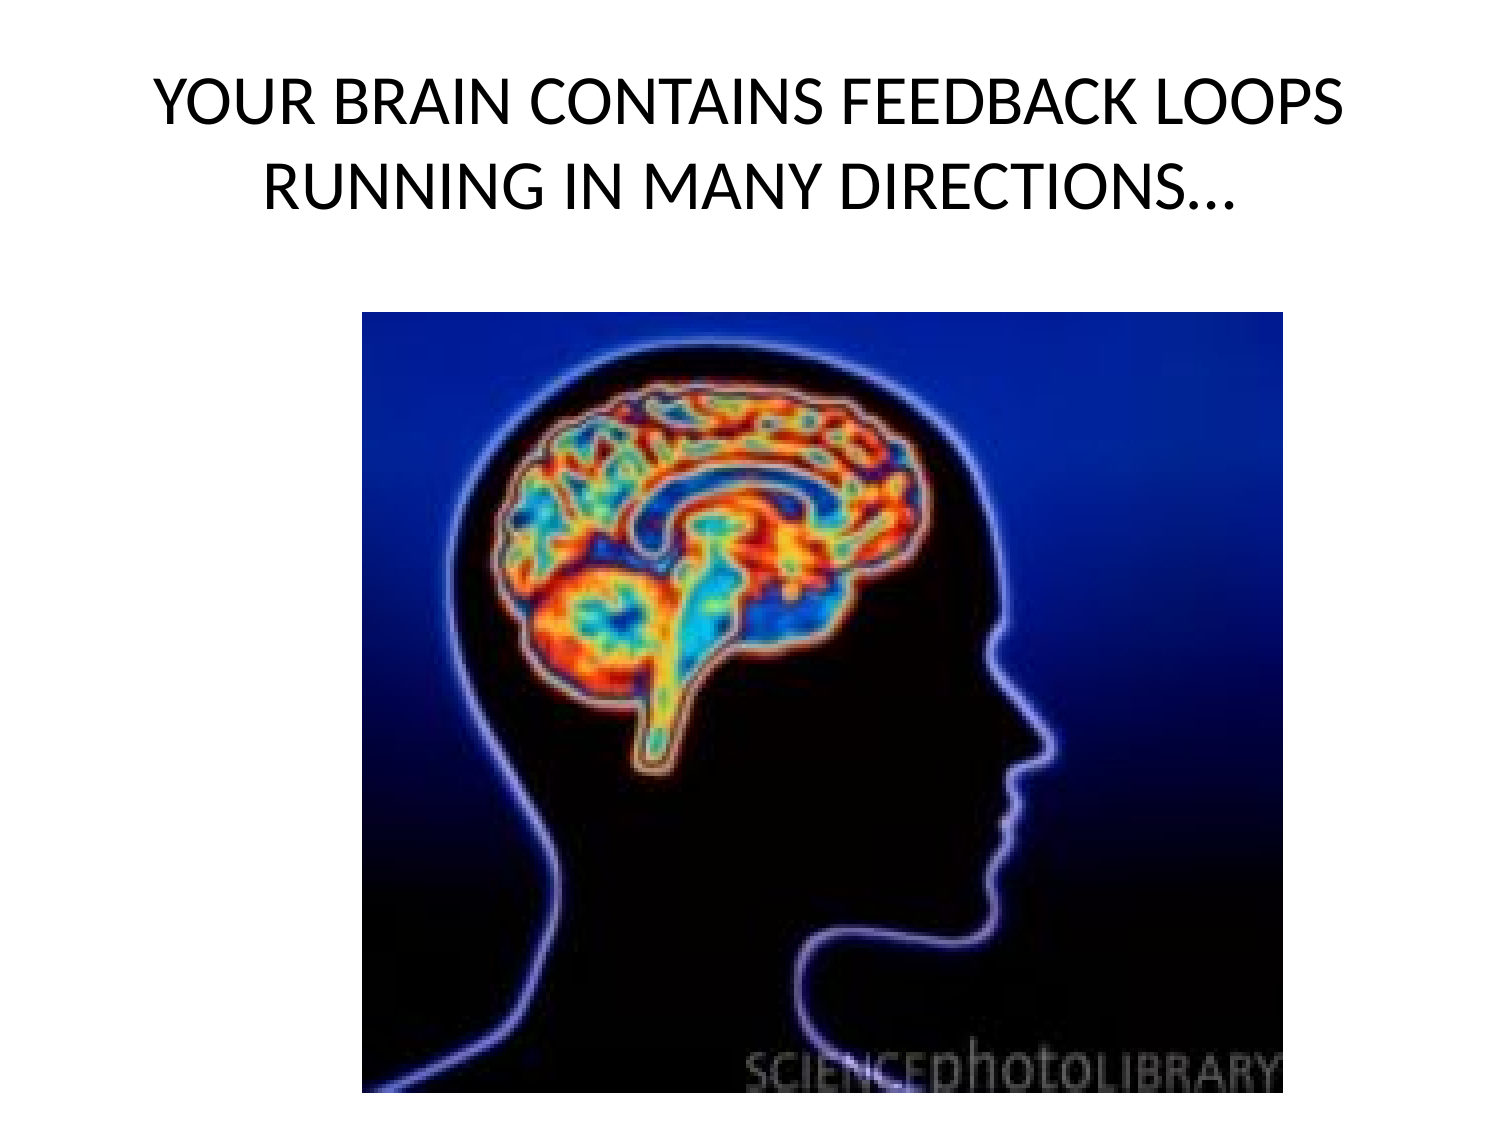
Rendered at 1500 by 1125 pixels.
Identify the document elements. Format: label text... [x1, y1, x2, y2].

title YOUR BRAIN CONTAINS FEEDBACK LOOPS RUNNING IN MANY DIRECTIONS… [75, 45, 1425, 233]
picture [362, 312, 1283, 1093]
